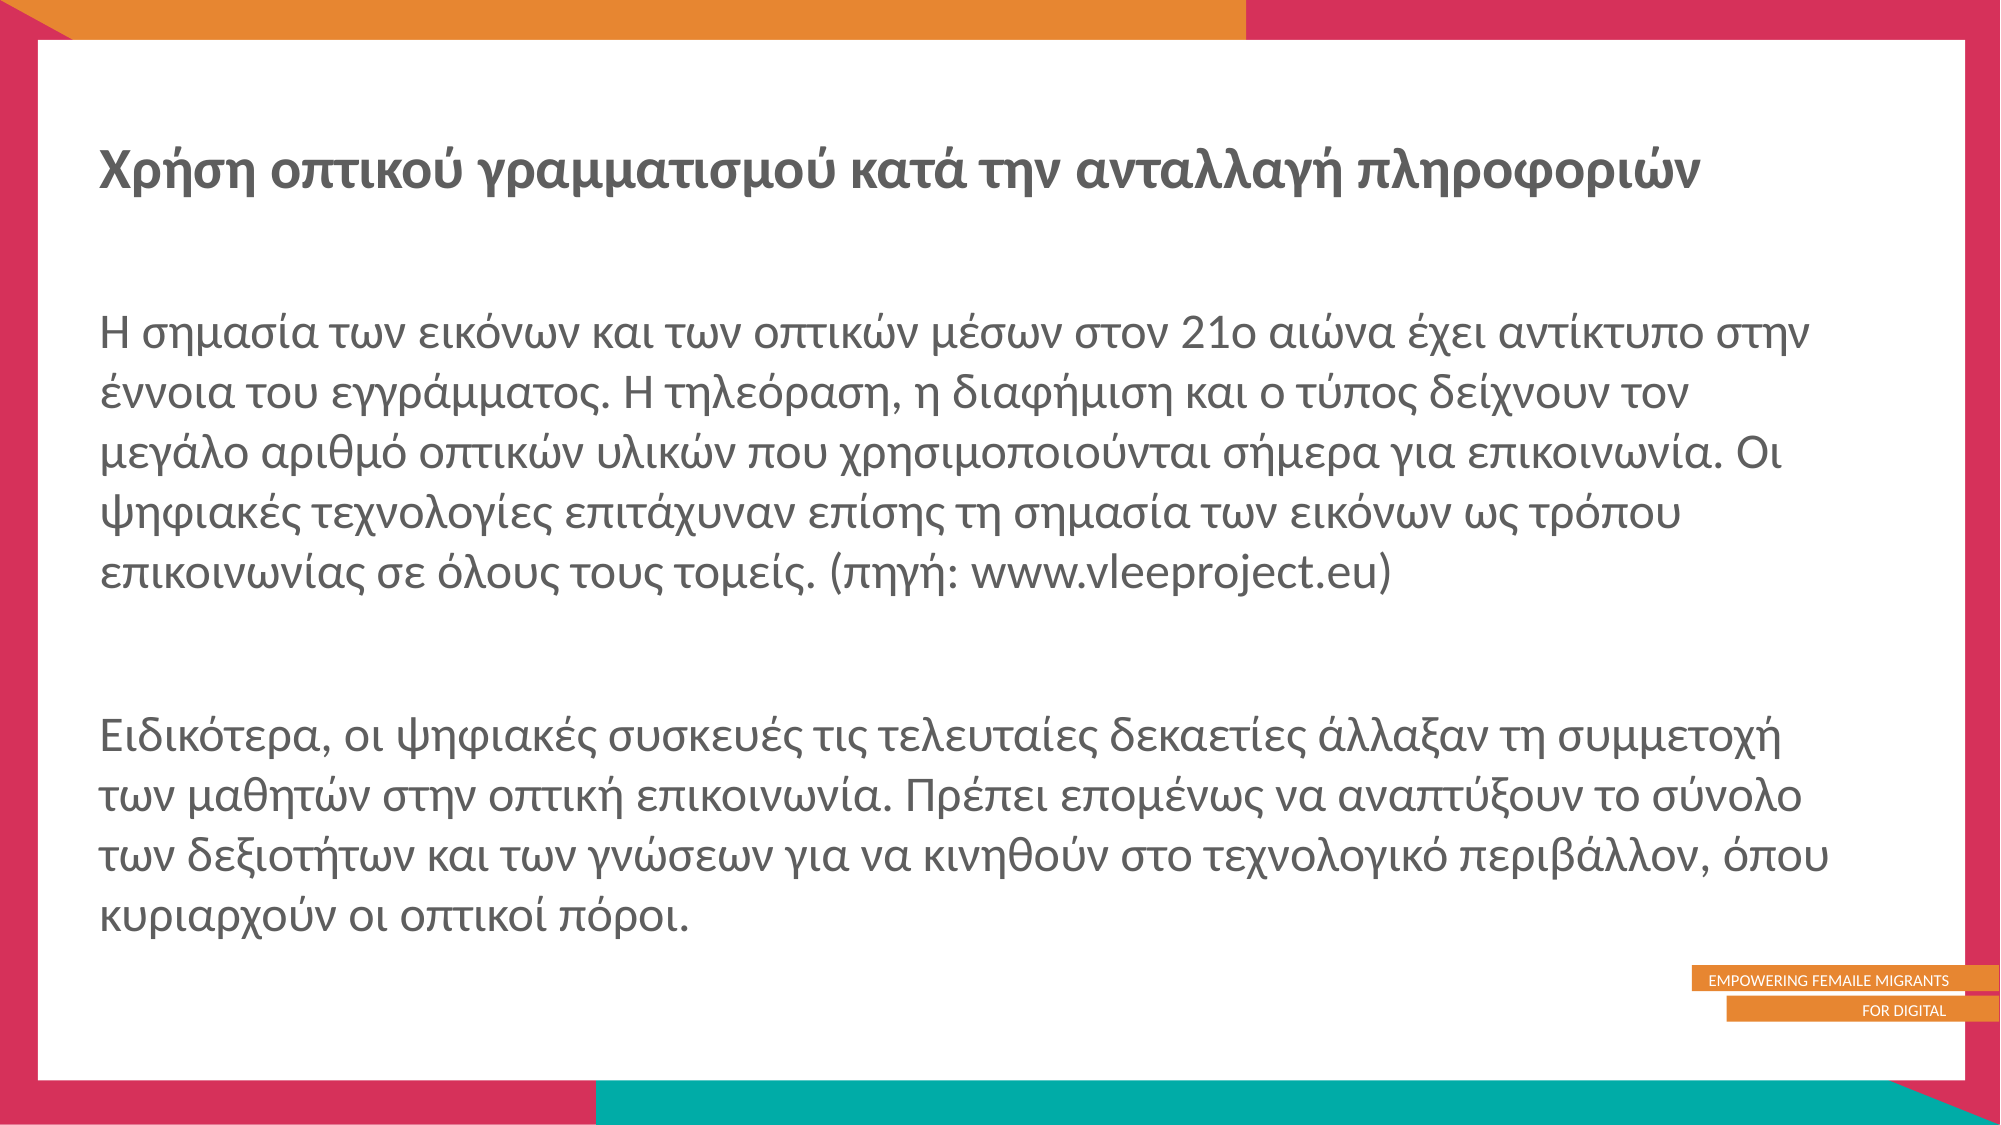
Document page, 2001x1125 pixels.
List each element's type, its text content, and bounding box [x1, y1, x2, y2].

text_box Χρήση οπτικού γραμματισμού κατά την ανταλλαγή πληροφοριών [84, 123, 1918, 262]
text_box Η σημασία των εικόνων και των οπτικών μέσων στον 21ο αιώνα έχει αντίκτυπο στην έννοια του εγγράμματος. Η τηλεόραση, η διαφήμιση και ο τύπος δείχνουν τον μεγάλο αριθμό οπτικών υλικών που χρησιμοποιούνται σήμερα για επικοινωνία. Οι ψηφιακές τεχνολογίες επιτάχυναν επίσης τη σημασία των εικόνων ως τρόπου επικοινωνίας σε όλους τους τομείς. (πηγή: www.vleeproject.eu) Ειδικότερα, οι ψηφιακές συσκευές τις τελευταίες δεκαετίες άλλαξαν τη συμμετοχή των μαθητών στην οπτική επικοινωνία. Πρέπει επομένως να αναπτύξουν το σύνολο των δεξιοτήτων και των γνώσεων για να κινηθούν στο τεχνολογικό περιβάλλον, όπου κυριαρχούν οι οπτικοί πόροι. [84, 291, 1846, 872]
